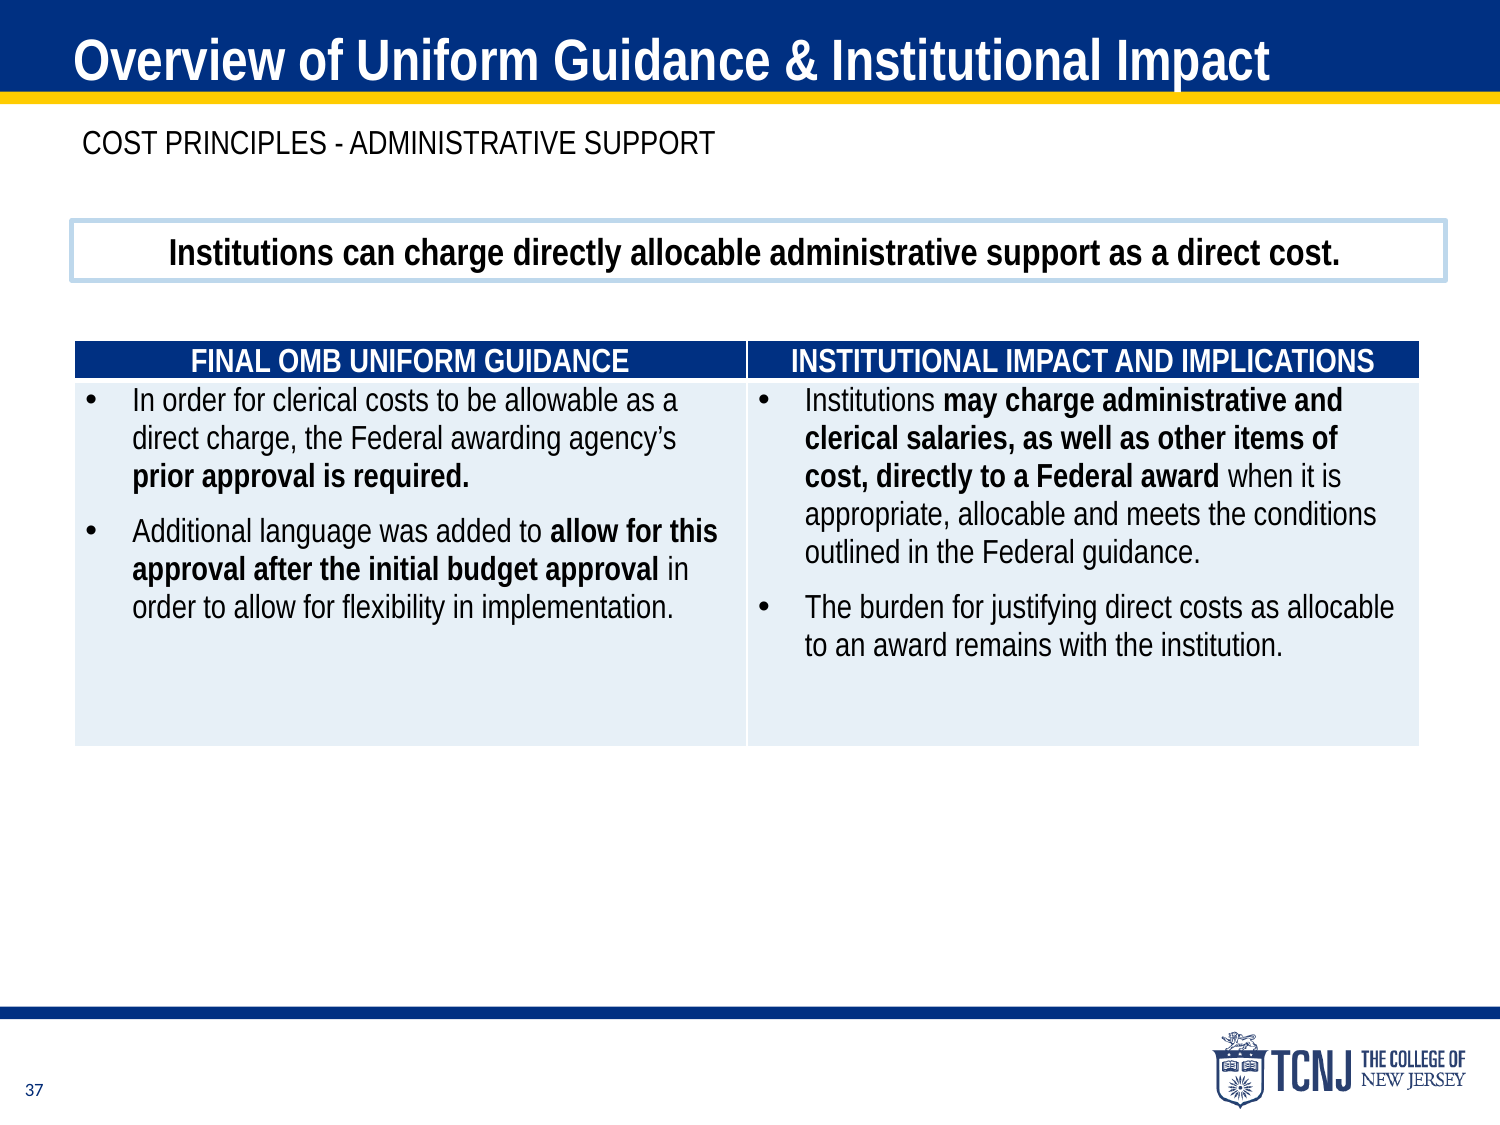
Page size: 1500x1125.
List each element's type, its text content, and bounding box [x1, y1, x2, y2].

table_cell Institutions may charge administrative and clerical salaries, as well as other items of cost, directly to a Federal award when it is appropriate, allocable and meets the conditions outlined in the Federal guidance. The burden for justifying direct costs as allocable to an award remains with the institution. [748, 383, 1419, 746]
picture [1200, 1029, 1478, 1110]
table_header Final OMB Uniform Guidance [75, 341, 746, 378]
table_header Institutional Impact and Implications [748, 341, 1419, 378]
text_box Overview of Uniform Guidance & Institutional Impact [58, 14, 1409, 133]
table_cell In order for clerical costs to be allowable as a direct charge, the Federal awarding agency’s prior approval is required. Additional language was added to allow for this approval after the initial budget approval in order to allow for flexibility in implementation. [75, 383, 746, 746]
text_box Cost principles - Administrative support [67, 113, 732, 169]
text_box Institutions can charge directly allocable administrative support as a direct cost. [71, 220, 1446, 281]
